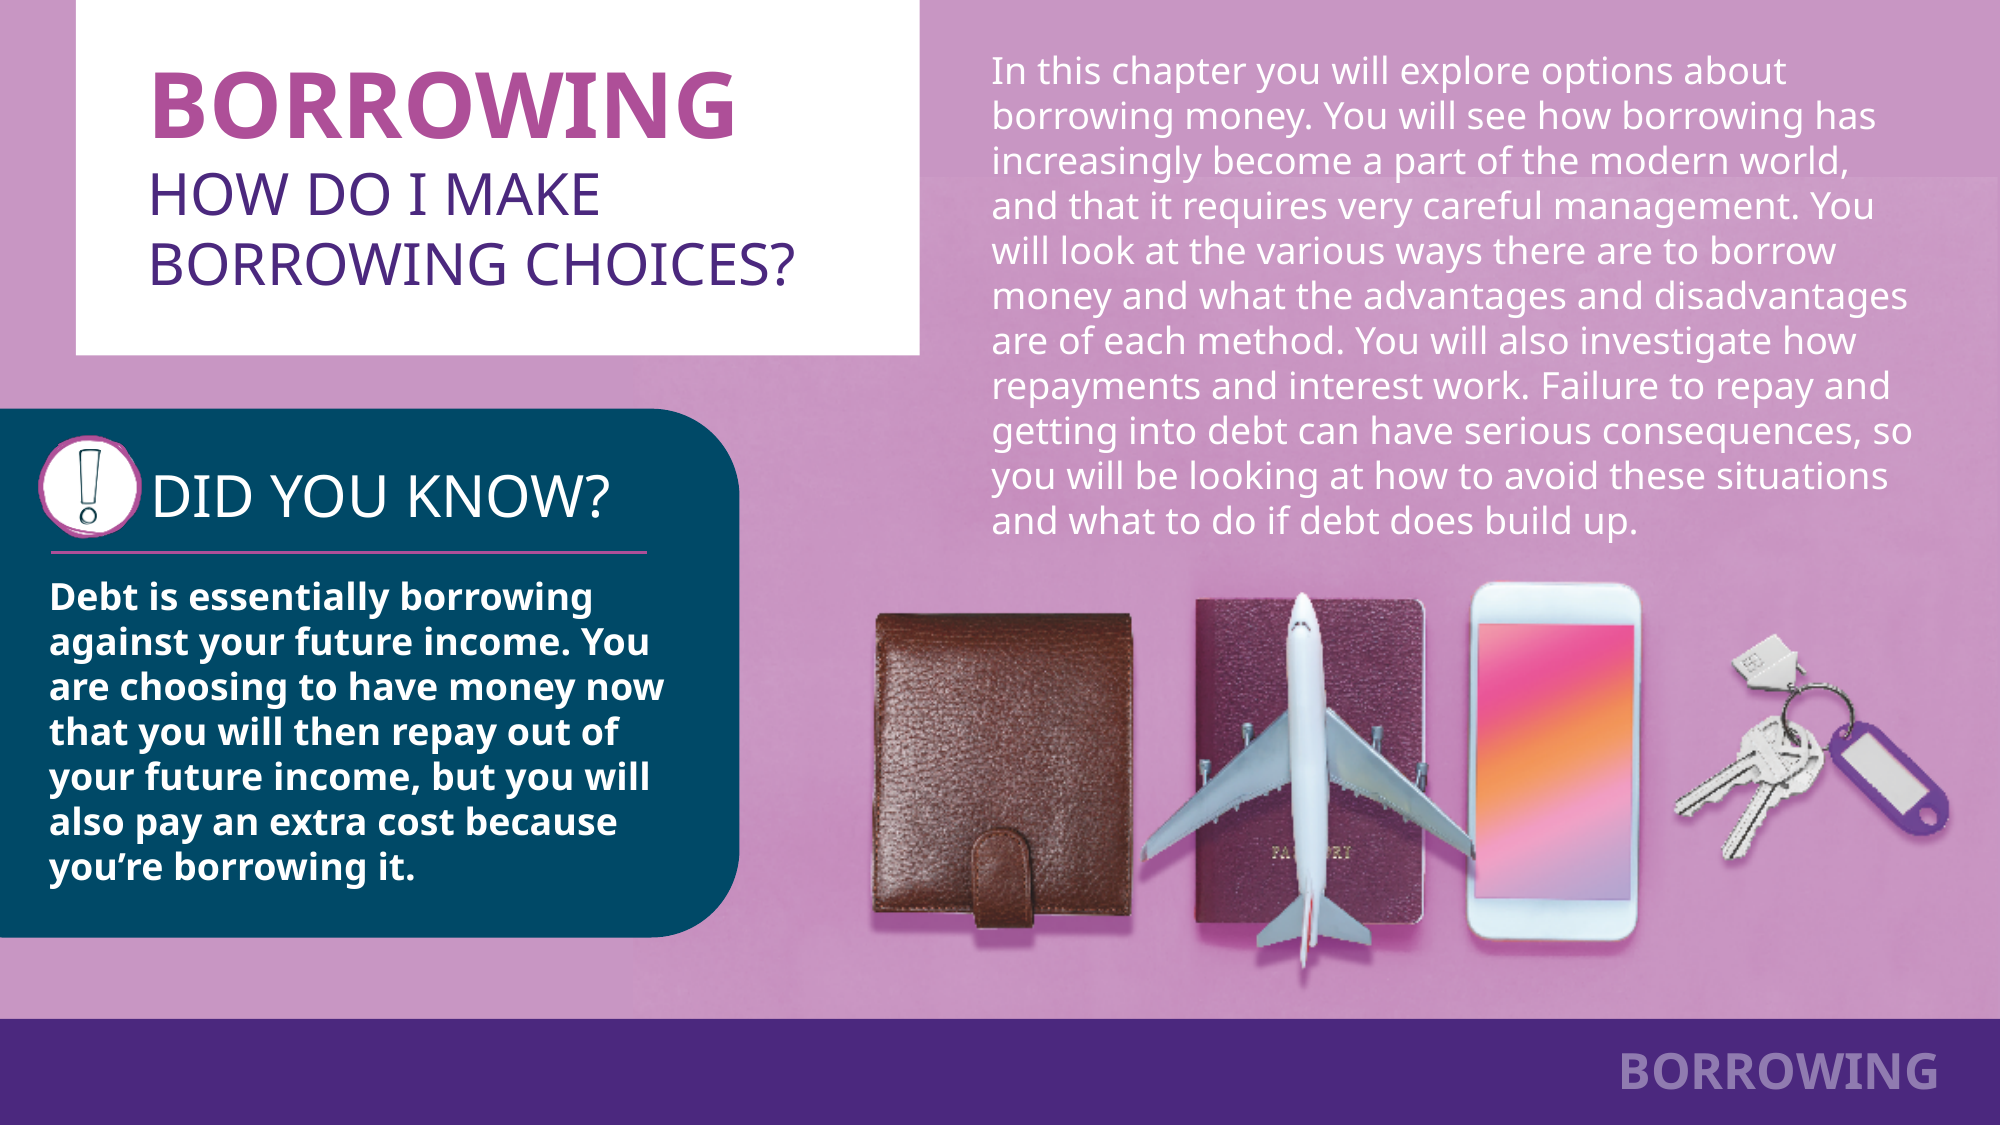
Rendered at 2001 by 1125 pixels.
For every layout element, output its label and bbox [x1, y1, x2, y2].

picture [633, 177, 1998, 1018]
